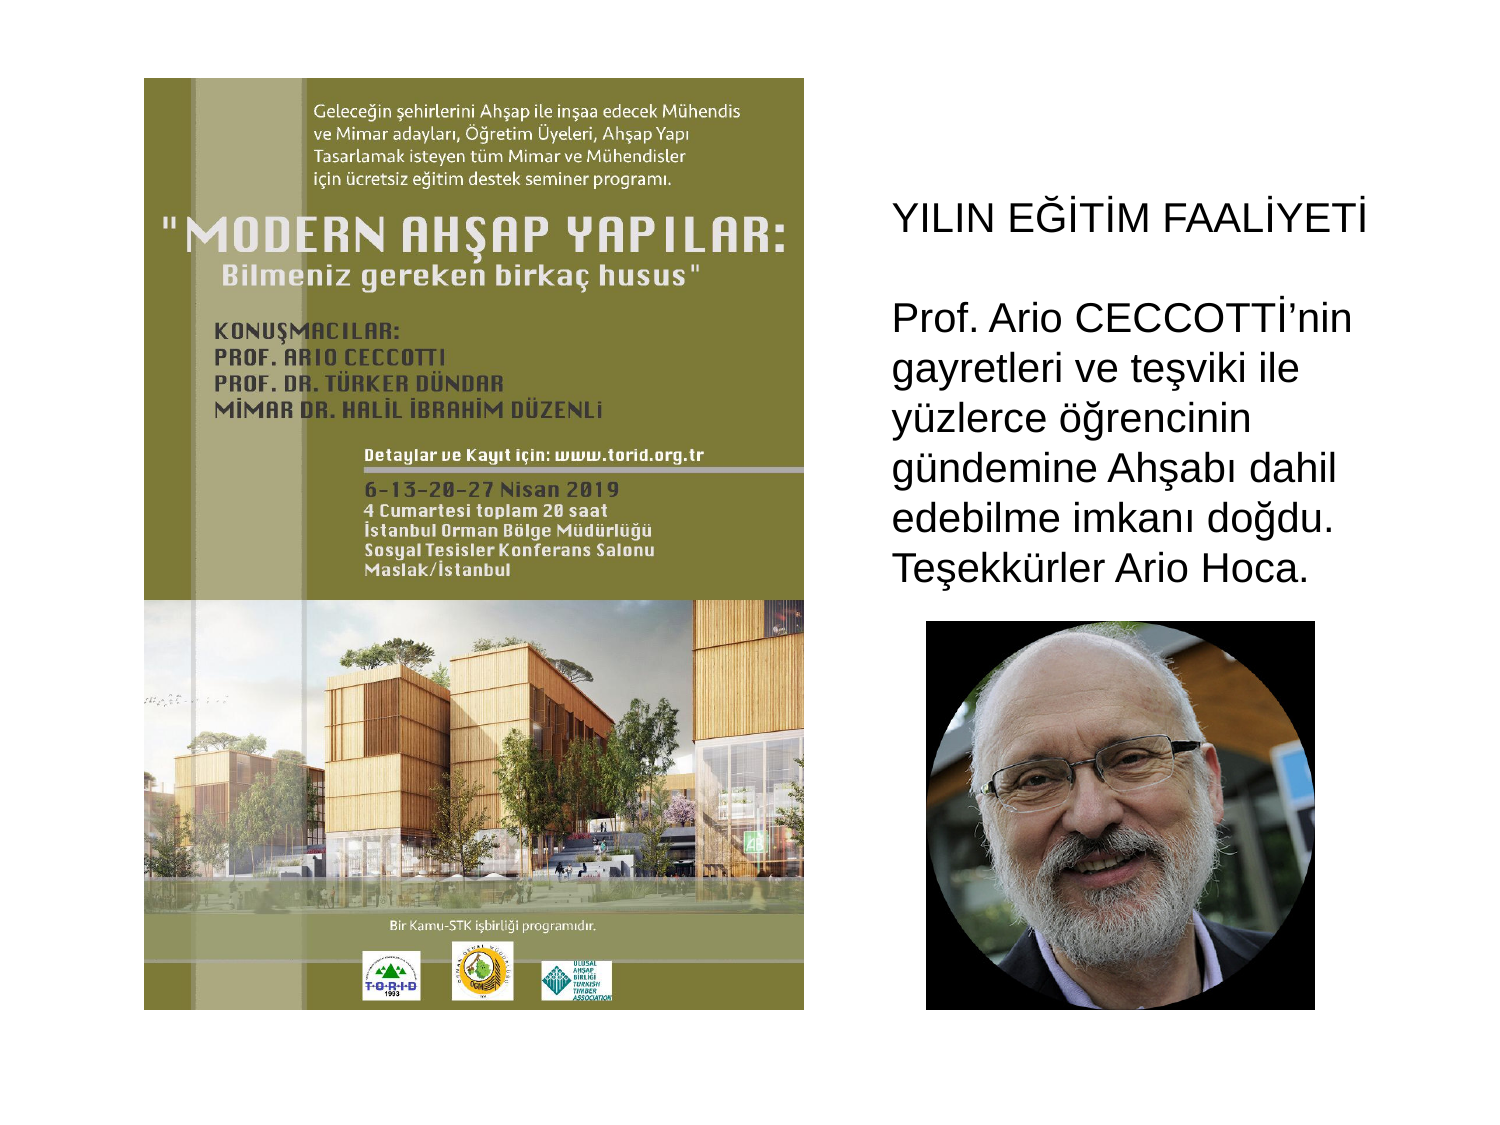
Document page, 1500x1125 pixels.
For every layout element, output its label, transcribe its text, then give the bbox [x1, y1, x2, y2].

picture [144, 77, 804, 1010]
picture [926, 621, 1315, 1010]
text_box YILIN EĞİTİM FAALİYETİ Prof. Ario CECCOTTİ’nin gayretleri ve teşviki ile yüzlerce öğrencinin gündemine Ahşabı dahil edebilme imkanı doğdu. Teşekkürler Ario Hoca. [891, 190, 1376, 591]
